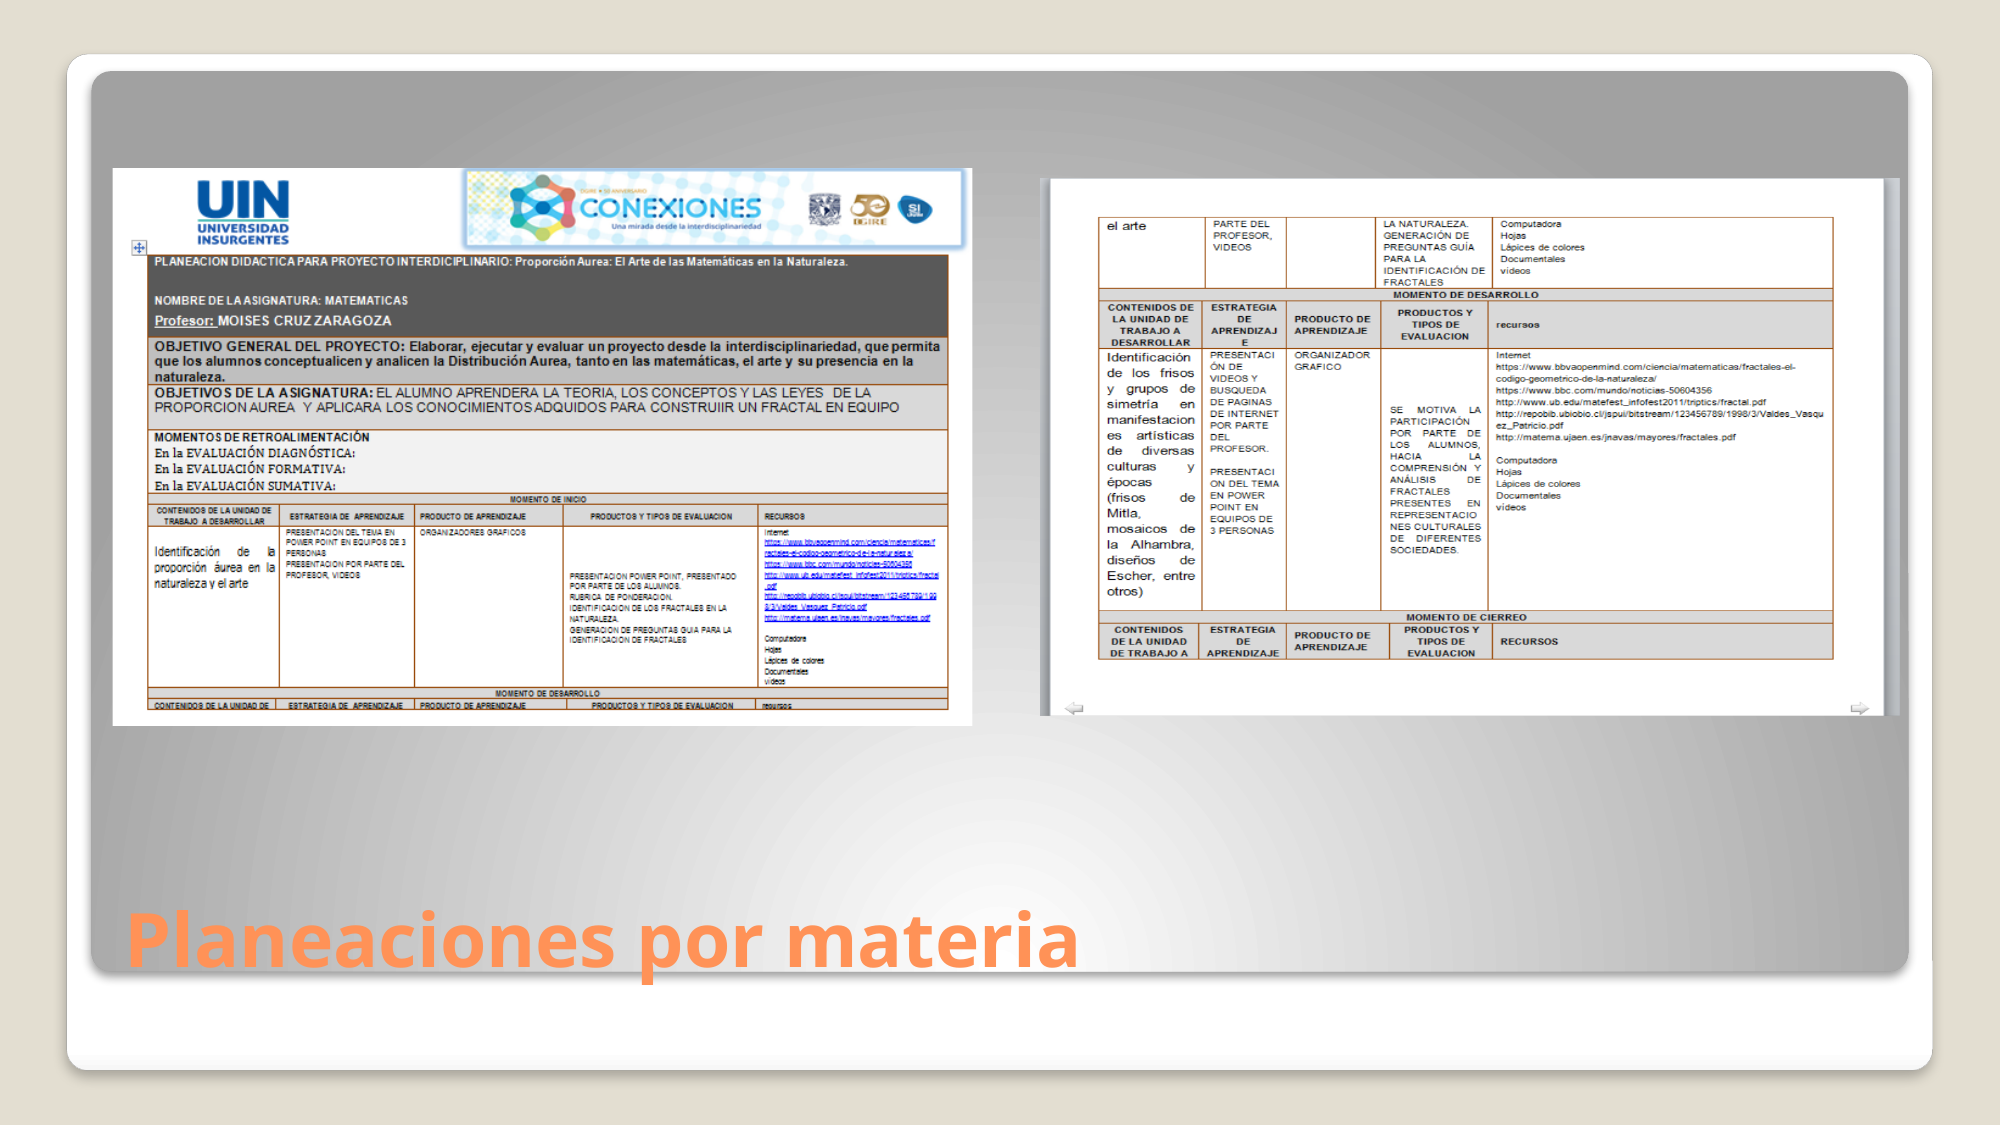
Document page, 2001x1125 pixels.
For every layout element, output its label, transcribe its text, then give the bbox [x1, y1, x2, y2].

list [112, 168, 973, 726]
title Planeaciones por materia [110, 817, 1900, 991]
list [1039, 177, 1901, 717]
